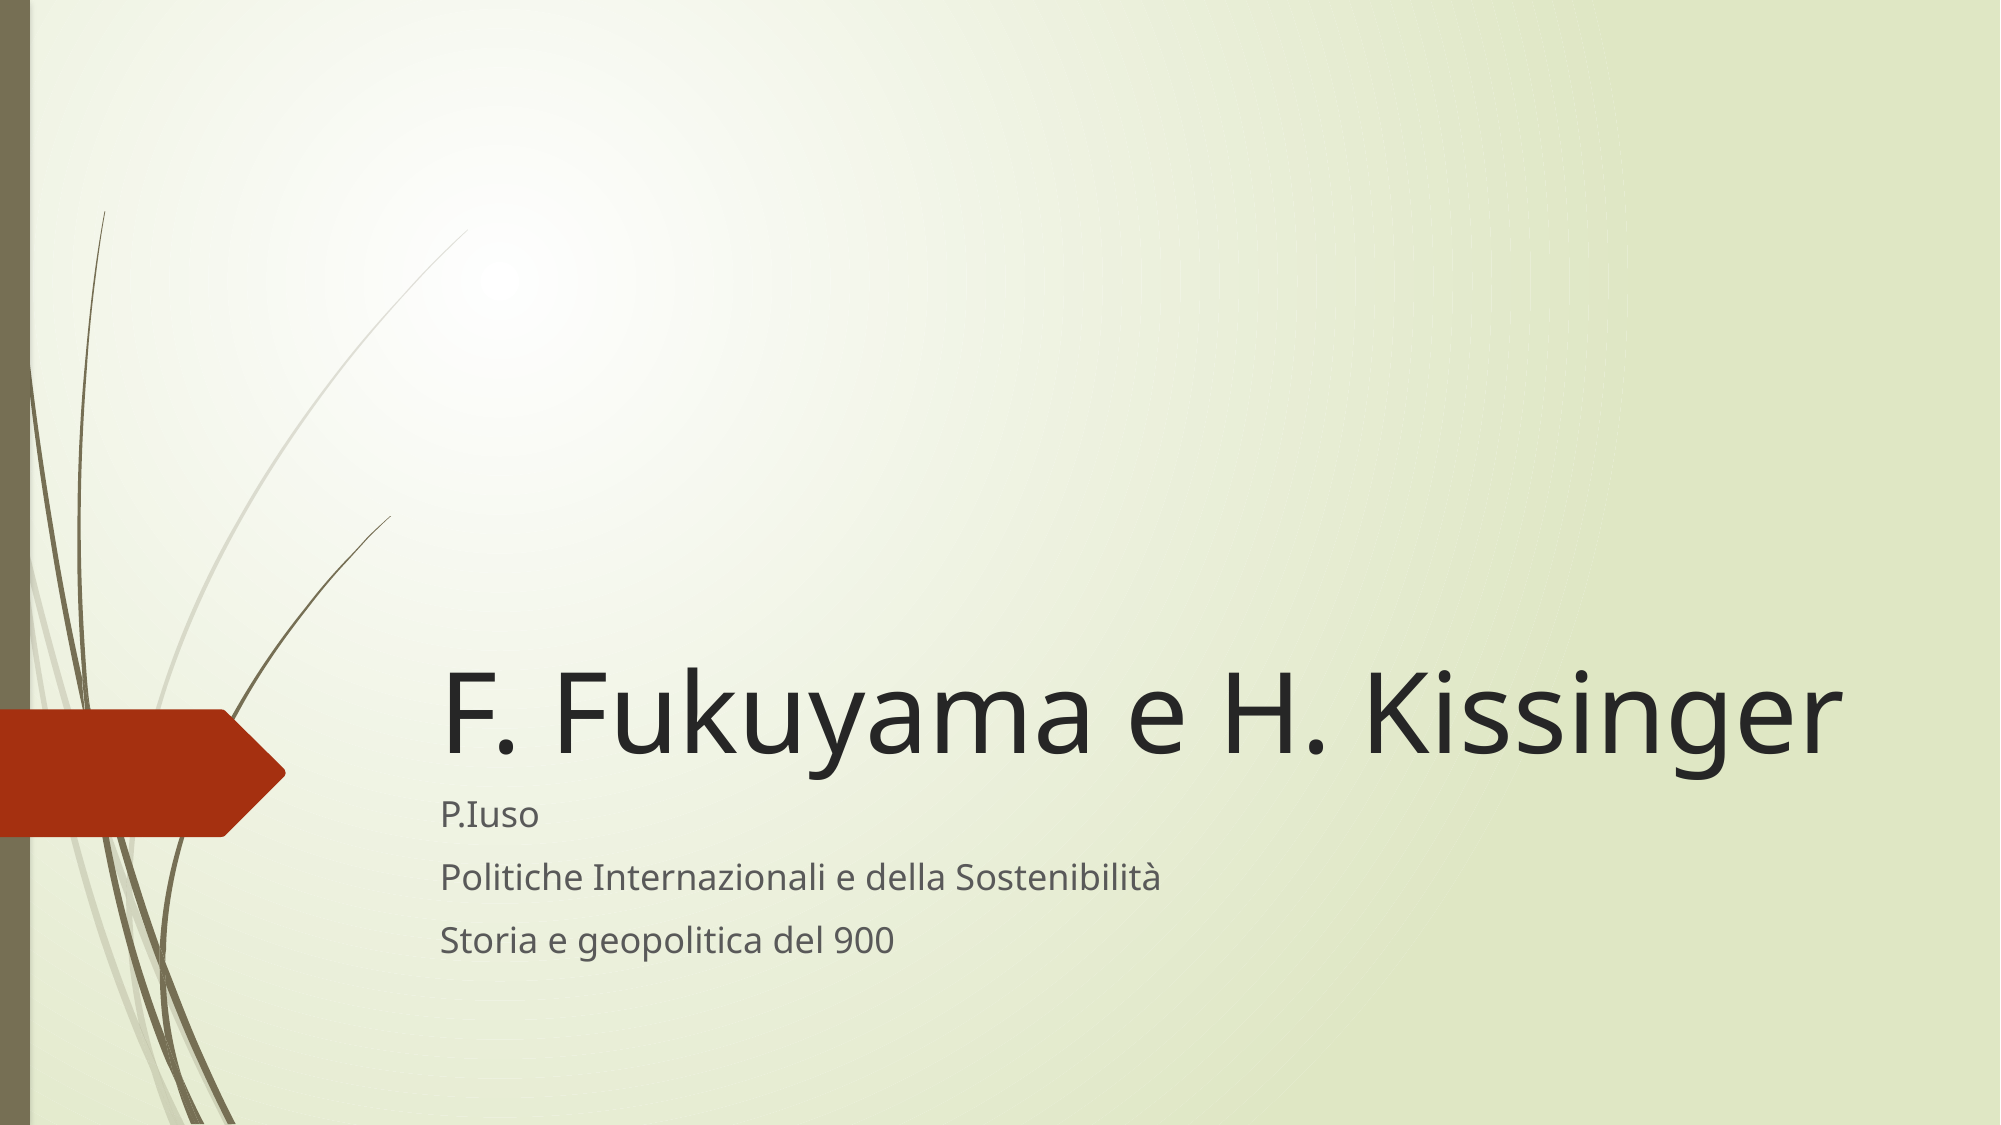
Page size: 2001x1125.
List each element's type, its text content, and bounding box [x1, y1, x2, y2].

title F. Fukuyama e H. Kissinger [424, 412, 1888, 783]
subtitle P.Iuso Politiche Internazionali e della Sostenibilità Storia e geopolitica del 900 [424, 783, 1888, 969]
